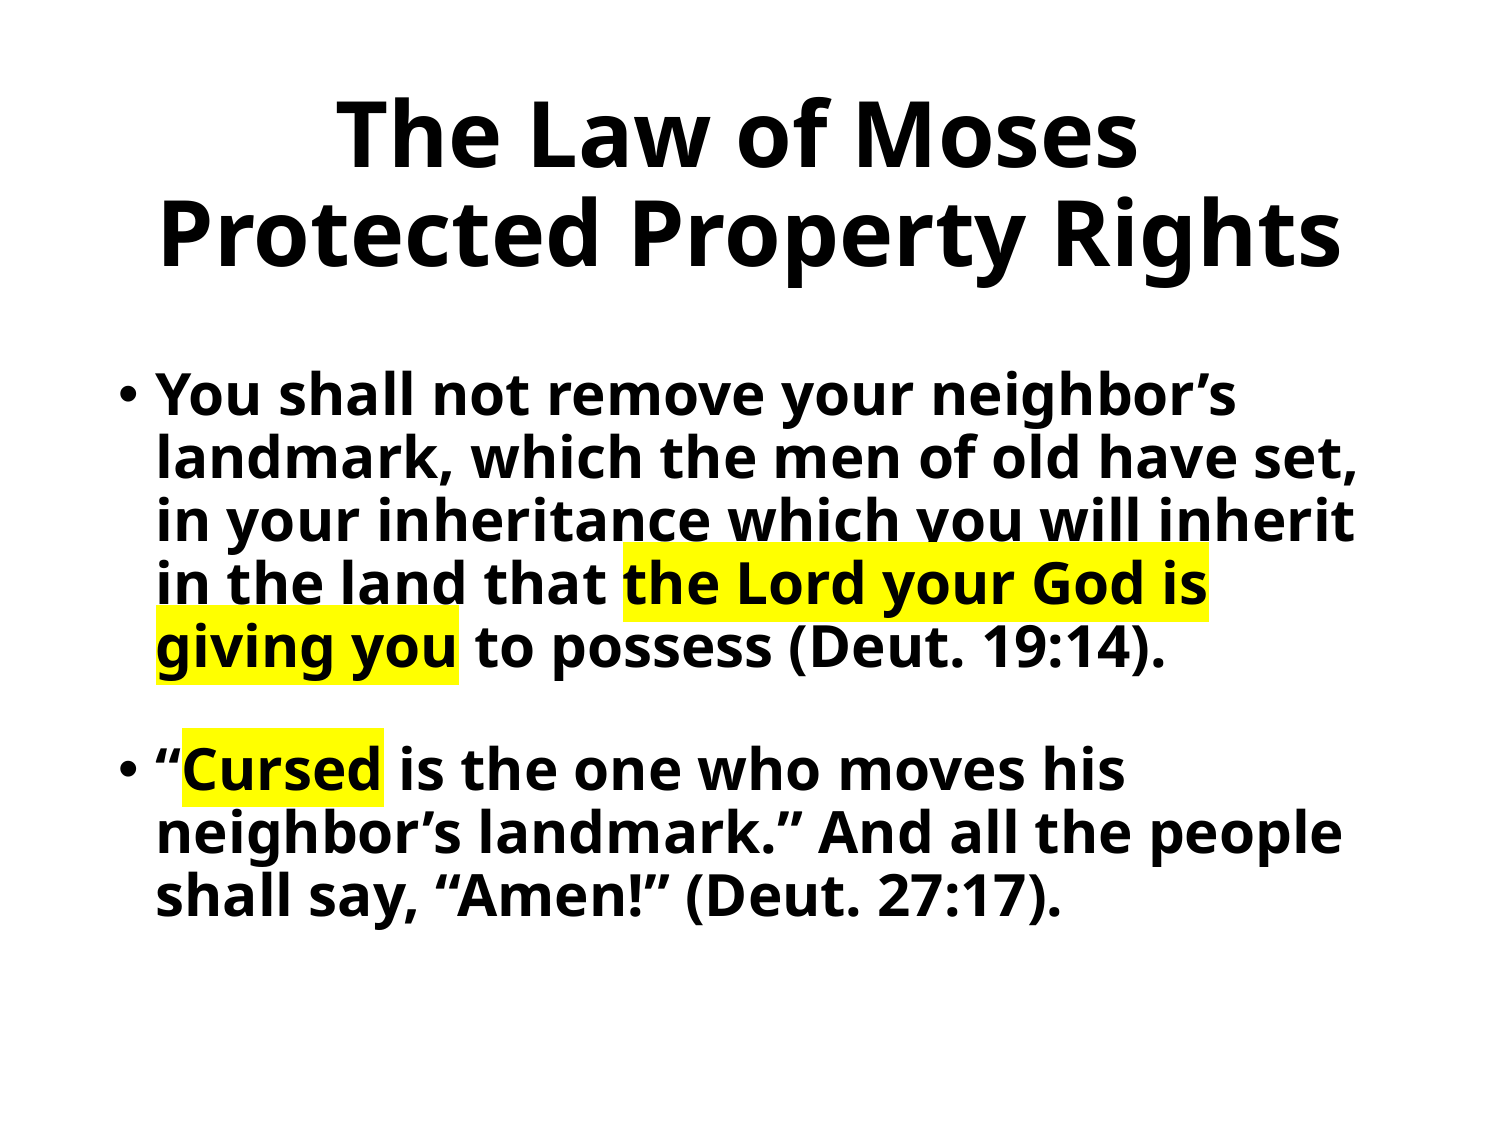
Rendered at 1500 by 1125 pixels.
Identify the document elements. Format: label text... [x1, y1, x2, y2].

list You shall not remove your neighbor’s landmark, which the men of old have set, in your inheritance which you will inherit in the land that the Lord your God is giving you to possess (Deut. 19:14). “Cursed is the one who moves his neighbor’s landmark.” And all the people shall say, “Amen!” (Deut. 27:17). [103, 358, 1397, 1014]
title The Law of Moses Protected Property Rights [103, 59, 1397, 315]
